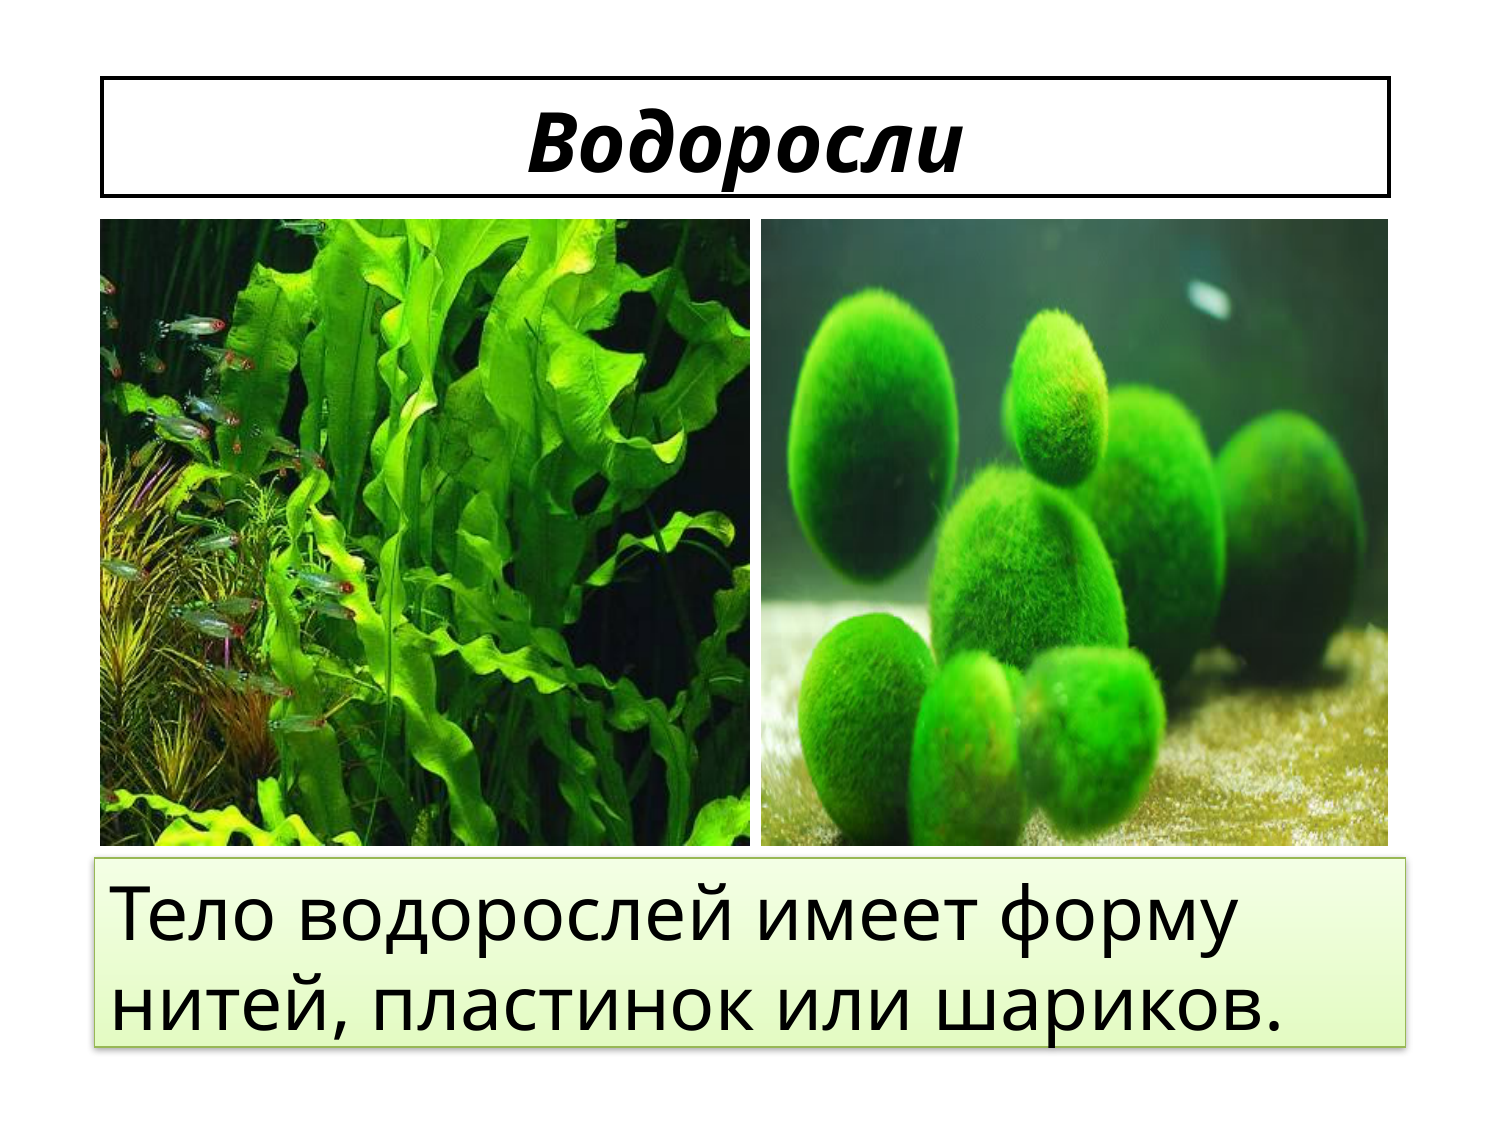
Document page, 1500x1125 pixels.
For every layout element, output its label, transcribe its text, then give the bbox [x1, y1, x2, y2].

picture [761, 219, 1388, 847]
title Водоросли [100, 76, 1391, 198]
picture [99, 219, 751, 847]
list Тело водорослей имеет форму нитей, пластинок или шариков. [94, 857, 1406, 1048]
